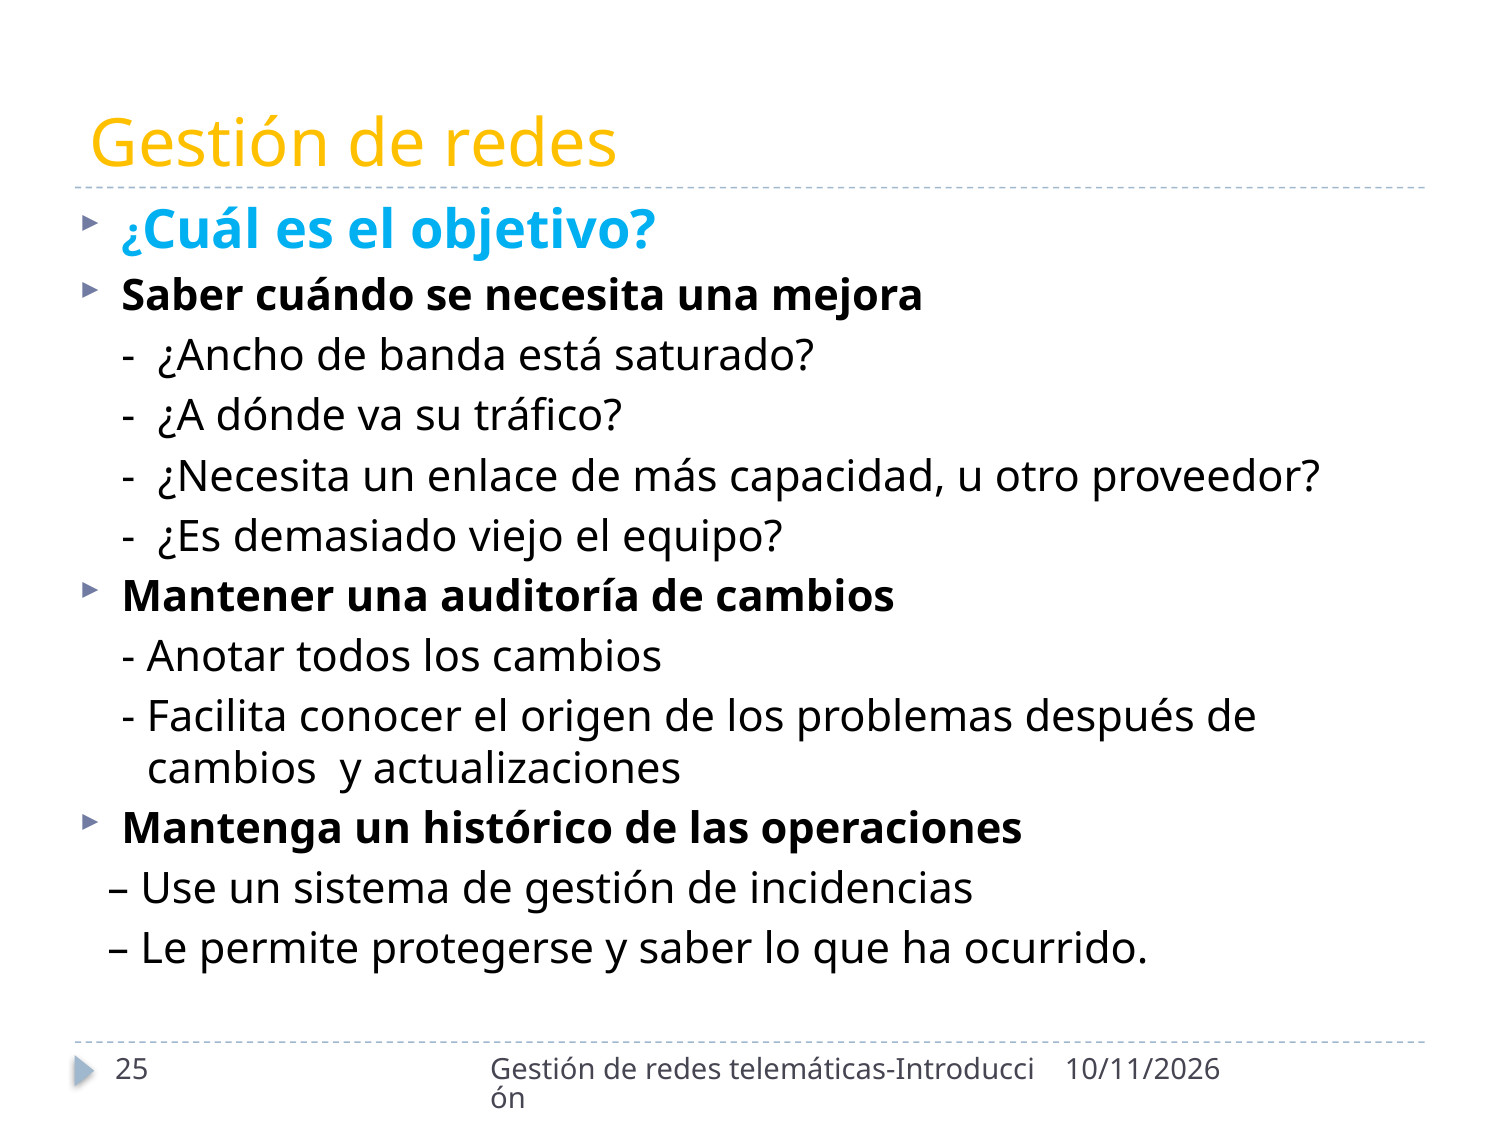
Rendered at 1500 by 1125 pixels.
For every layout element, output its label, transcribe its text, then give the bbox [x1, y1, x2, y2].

footer Gestión de redes telemáticas-Introducción [475, 1042, 1051, 1103]
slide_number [1051, 1042, 1426, 1103]
slide_number 25 [100, 1042, 426, 1103]
list ¿Cuál es el objetivo? Saber cuándo se necesita una mejora - ¿Ancho de banda está saturado? - ¿A dónde va su tráfico? - ¿Necesita un enlace de más capacidad, u otro proveedor? - ¿Es demasiado viejo el equipo? Mantener una auditoría de cambios - Anotar todos los cambios - Facilita conocer el origen de los problemas después de cambios y actualizaciones Mantenga un histórico de las operaciones – Use un sistema de gestión de incidencias – Le permite protegerse y saber lo que ha ocurrido. [64, 187, 1388, 998]
title Gestión de redes [75, 24, 1425, 188]
